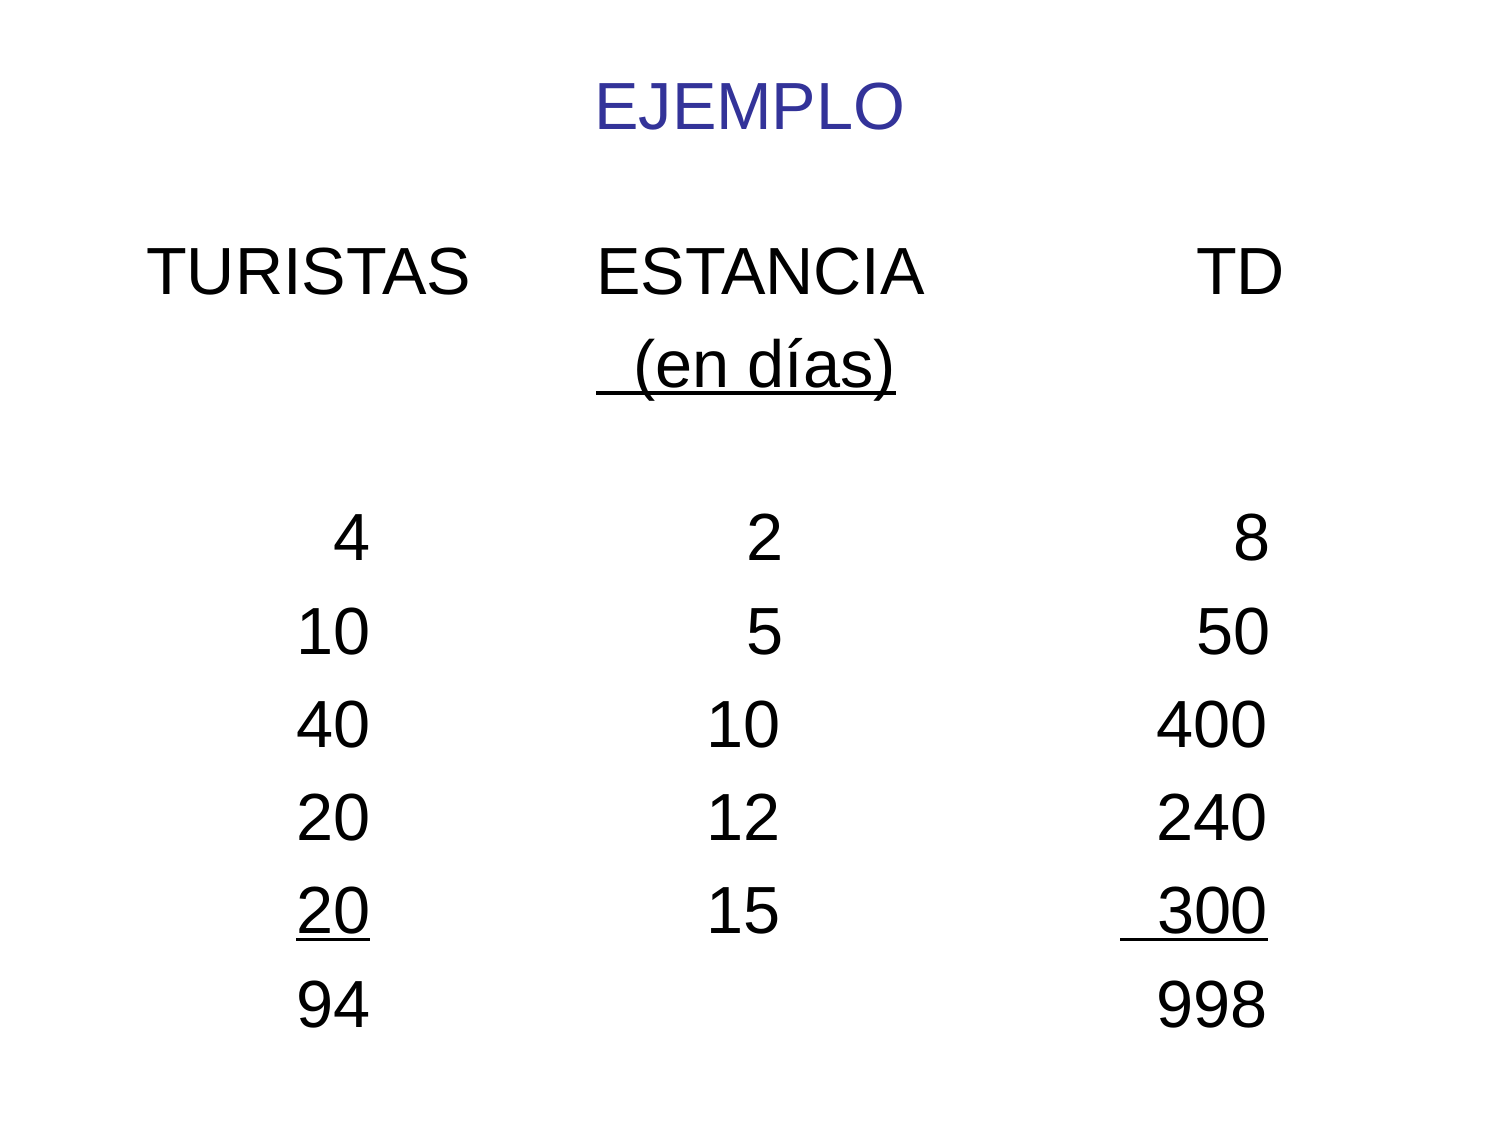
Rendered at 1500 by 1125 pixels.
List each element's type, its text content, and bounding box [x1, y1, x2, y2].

title EJEMPLO [74, 44, 1426, 162]
list TURISTAS ESTANCIA TD (en días) 4 2 8 10 5 50 40 10 400 20 12 240 20 15 300 94 998 [74, 219, 1426, 1006]
